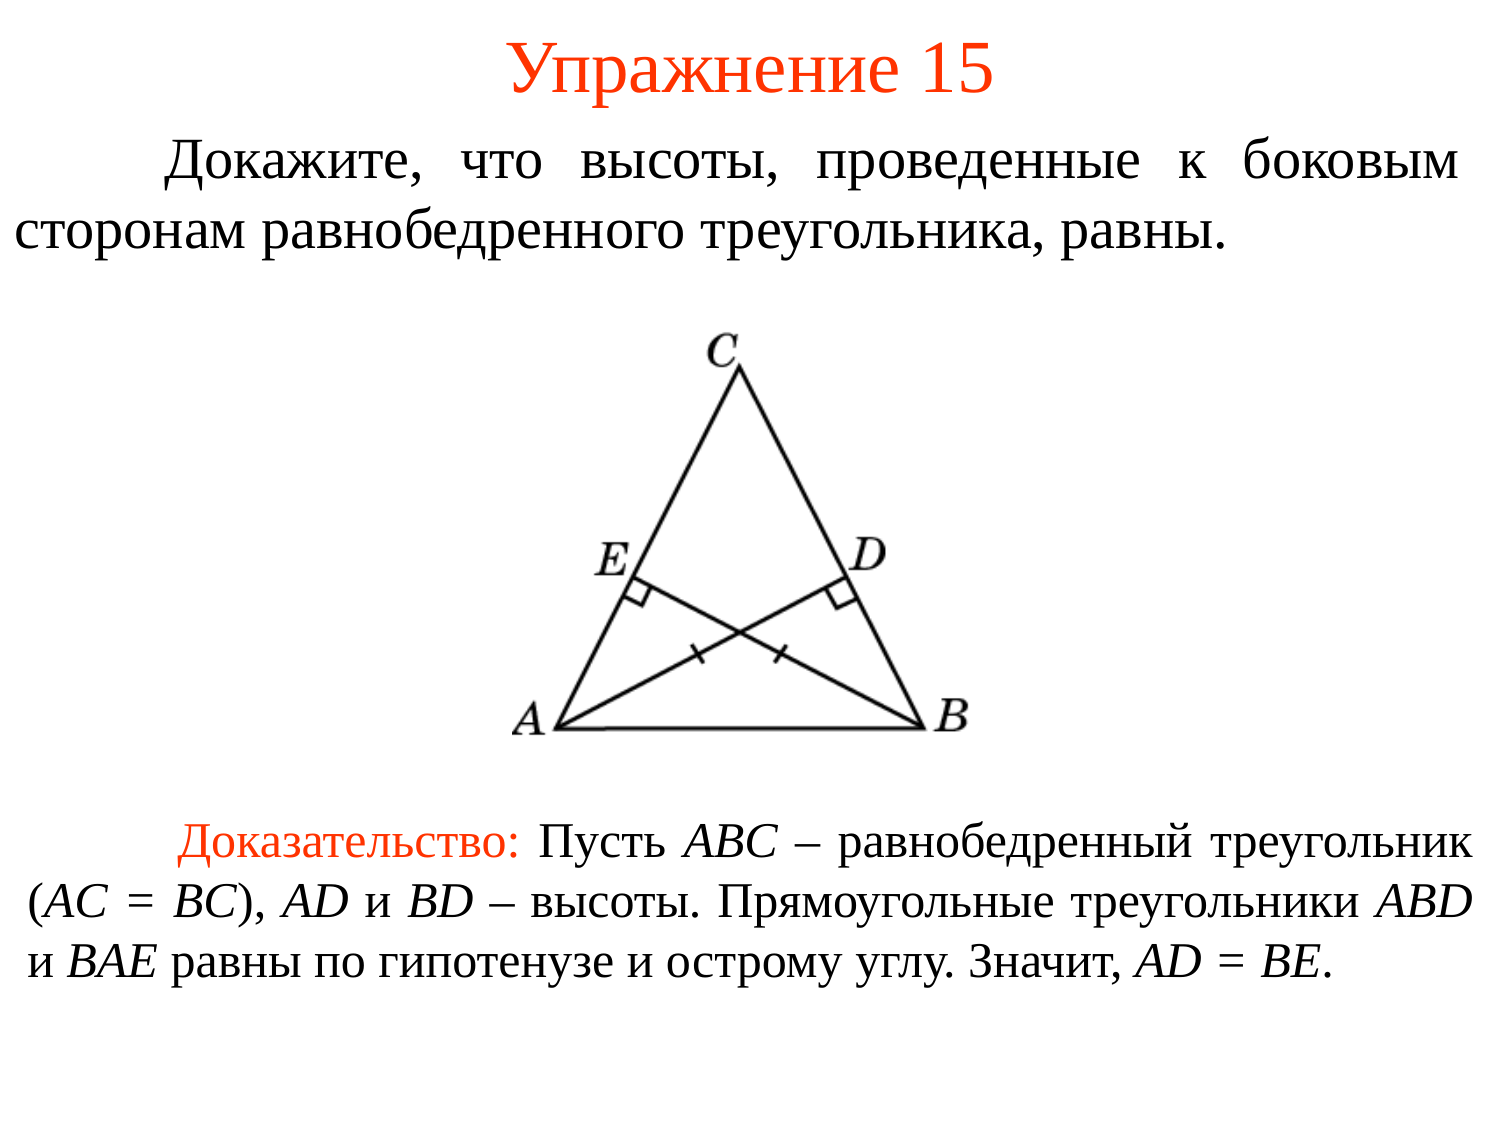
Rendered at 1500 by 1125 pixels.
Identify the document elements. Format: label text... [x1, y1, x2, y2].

picture [512, 324, 971, 749]
text_box Доказательство: Пусть ABC – равнобедренный треугольник (AC = BC), AD и BD – высоты. Прямоугольные треугольники ABD и BAE равны по гипотенузе и острому углу. Значит, AD = BE. [12, 799, 1488, 995]
text_box Докажите, что высоты, проведенные к боковым сторонам равнобедренного треугольника, равны. [0, 112, 1475, 268]
title Упражнение 15 [112, 24, 1388, 100]
